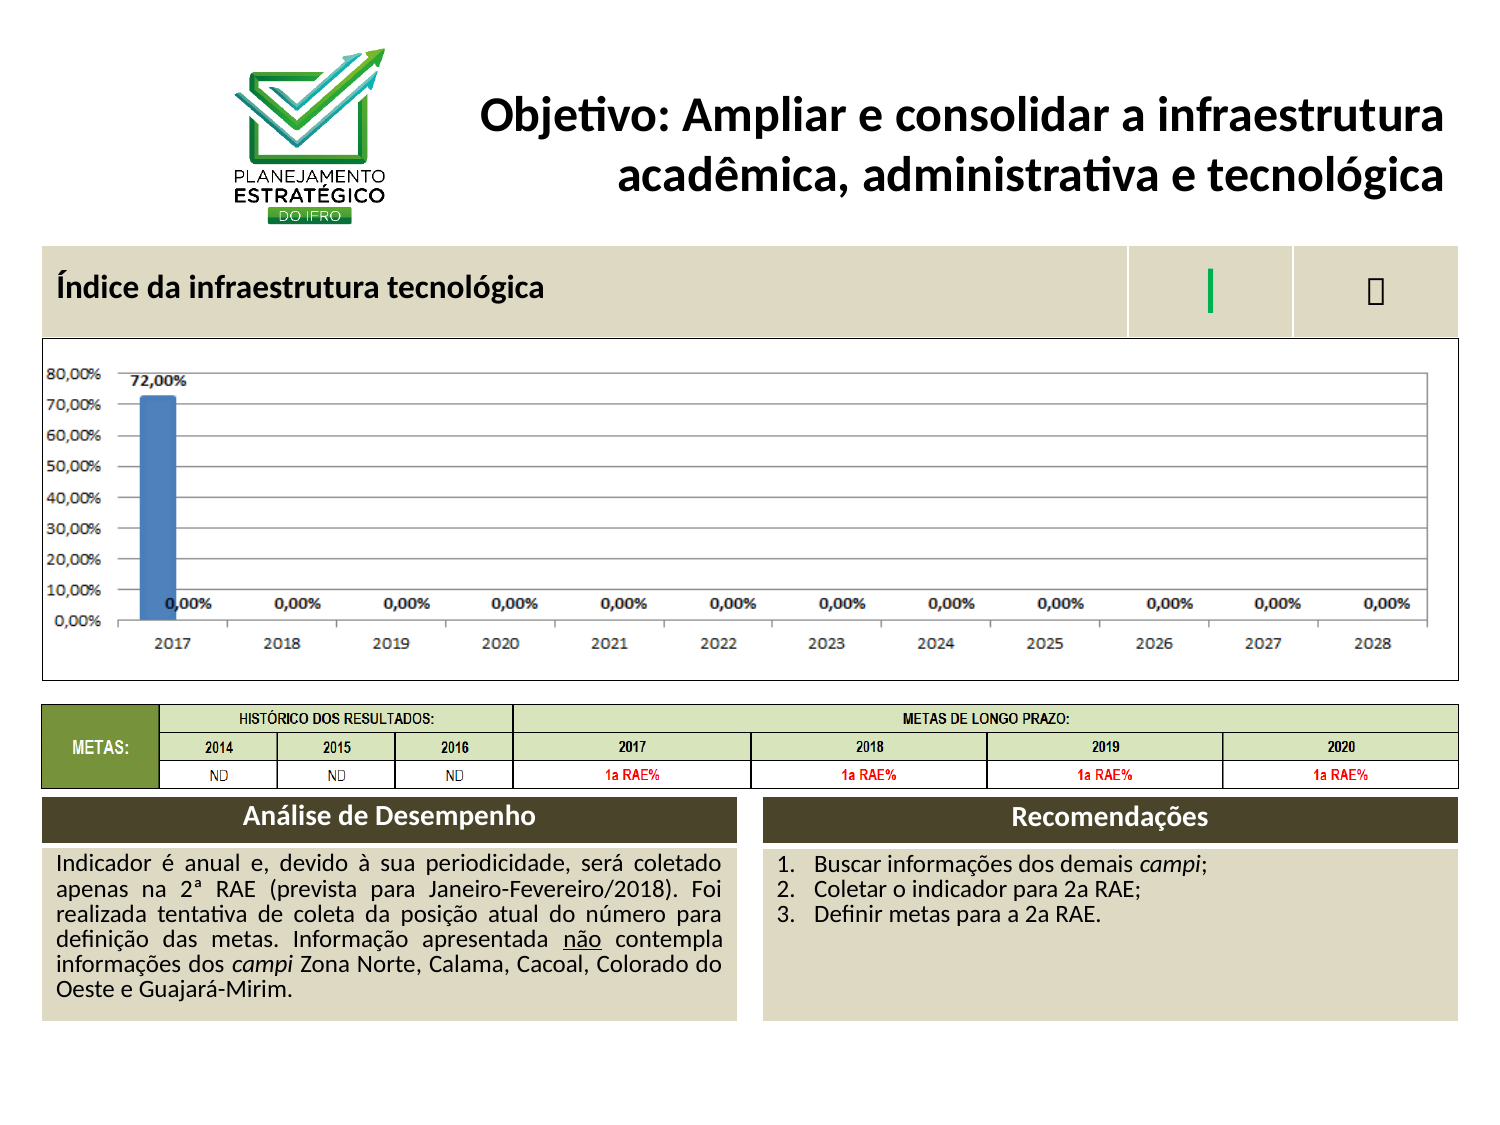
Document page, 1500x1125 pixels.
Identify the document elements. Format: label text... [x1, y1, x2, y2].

table_header l [1129, 246, 1292, 337]
table_header Recomendações [763, 797, 1458, 843]
text_box Objetivo: Ampliar e consolidar a infraestrutura acadêmica, administrativa e tecnológica [383, 73, 1461, 209]
table_header Índice da infraestrutura tecnológica [42, 246, 1127, 337]
table_header Análise de Desempenho [42, 797, 737, 843]
table_cell Indicador é anual e, devido à sua periodicidade, será coletado apenas na 2ª RAE (prevista para Janeiro-Fevereiro/2018). Foi realizada tentativa de coleta da posição atual do número para definição das metas. Informação apresentada não contempla informações dos campi Zona Norte, Calama, Cacoal, Colorado do Oeste e Guajará-Mirim. [42, 848, 737, 1021]
picture [40, 703, 1460, 789]
picture [42, 338, 1460, 681]
picture [226, 42, 393, 229]
table_cell Buscar informações dos demais campi; Coletar o indicador para 2a RAE; Definir metas para a 2a RAE. [763, 849, 1458, 1021]
table_header  [1294, 246, 1458, 337]
